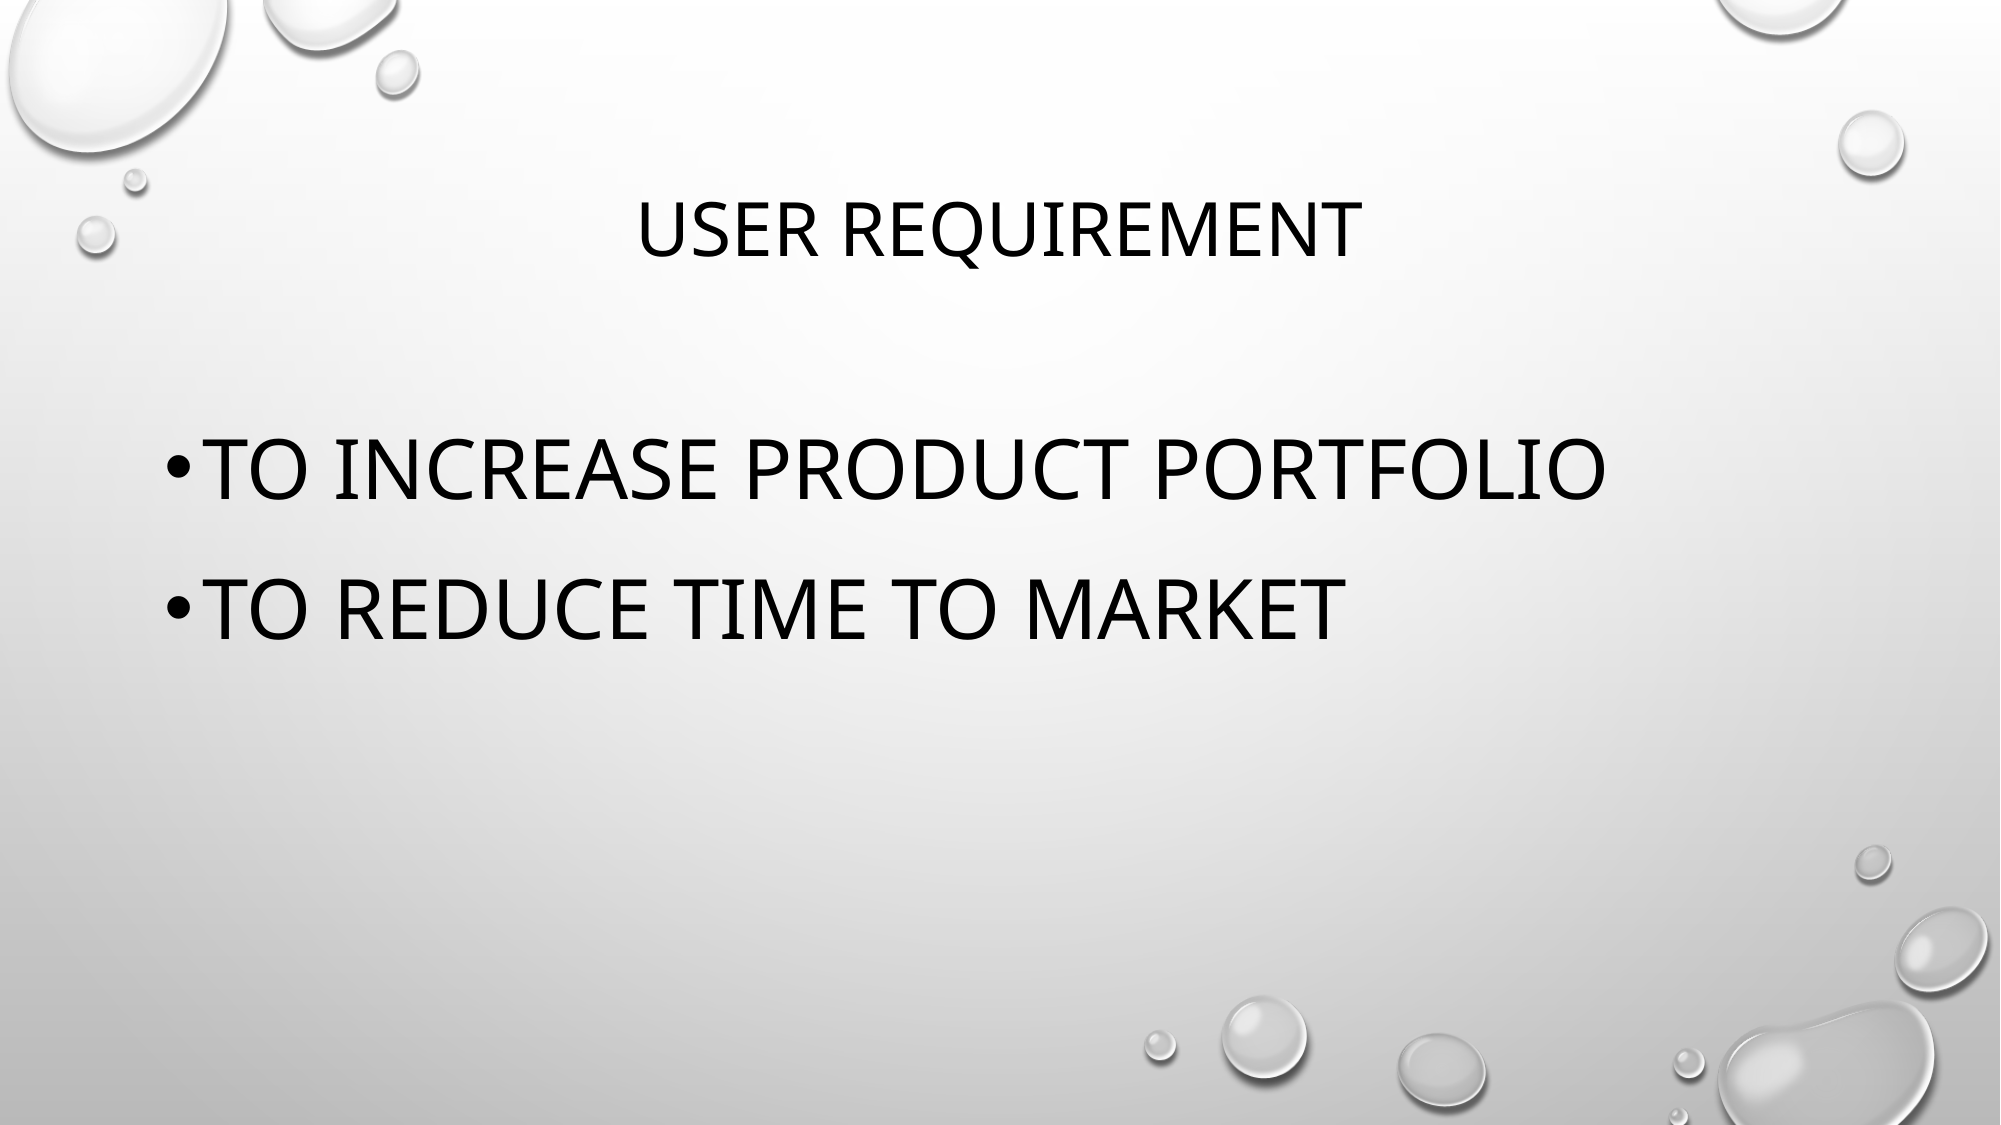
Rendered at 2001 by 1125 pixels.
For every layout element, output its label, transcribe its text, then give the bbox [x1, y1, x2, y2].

picture [0, 0, 2000, 1125]
title User Requirement [149, 101, 1851, 364]
list To increase product portfolio To reduce time to market [149, 388, 1850, 950]
